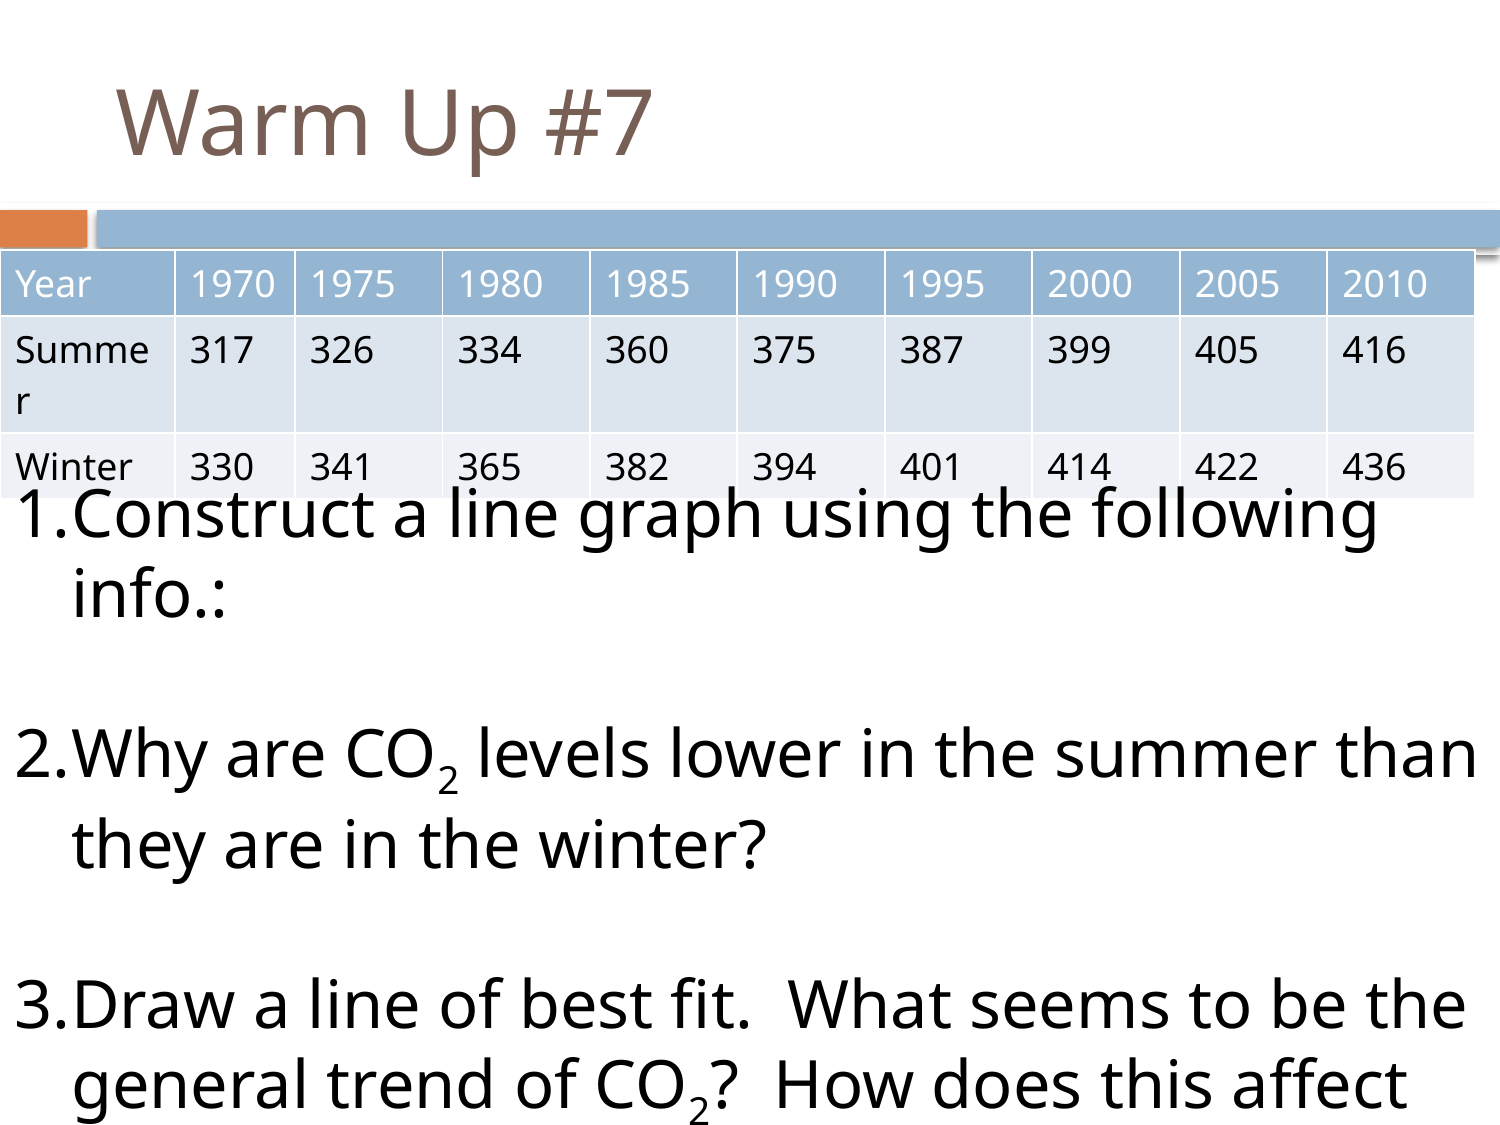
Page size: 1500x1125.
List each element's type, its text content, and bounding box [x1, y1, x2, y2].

table_cell 317 [176, 317, 294, 432]
table_header 1995 [886, 251, 1031, 315]
table_cell Winter [1, 434, 174, 463]
table_header 2010 [1328, 251, 1474, 315]
table_header 1990 [738, 251, 884, 315]
text_box Construct a line graph using the following info.: Why are CO2 levels lower in the summer than they are in the winter? Draw a line of best fit. What seems to be the general trend of CO2? How does this affect temperature? [0, 463, 1500, 1125]
table_cell 399 [1033, 317, 1179, 432]
table_cell 365 [443, 434, 589, 463]
table_cell 334 [443, 317, 589, 432]
table_header Year [1, 251, 174, 315]
table_cell 387 [886, 317, 1031, 432]
table_cell 382 [591, 434, 736, 463]
table_header 1975 [296, 251, 442, 315]
table_cell 436 [1328, 434, 1474, 463]
table_header 2000 [1033, 251, 1179, 315]
table_cell 422 [1181, 434, 1326, 463]
table_cell 405 [1181, 317, 1326, 432]
table_header 2005 [1181, 251, 1326, 315]
table_cell 326 [296, 317, 442, 432]
table_cell 416 [1328, 317, 1474, 432]
table_cell 341 [296, 434, 442, 463]
table_cell 401 [886, 434, 1031, 463]
table_cell 330 [176, 434, 294, 463]
table_cell 394 [738, 434, 884, 463]
table_header 1970 [176, 251, 294, 315]
table_cell 414 [1033, 434, 1179, 463]
table_cell 375 [738, 317, 884, 432]
title Warm Up #7 [100, 37, 1438, 200]
table_cell Summer [1, 317, 174, 432]
table_header 1980 [443, 251, 589, 315]
table_cell 360 [591, 317, 736, 432]
table_header 1985 [591, 251, 736, 315]
